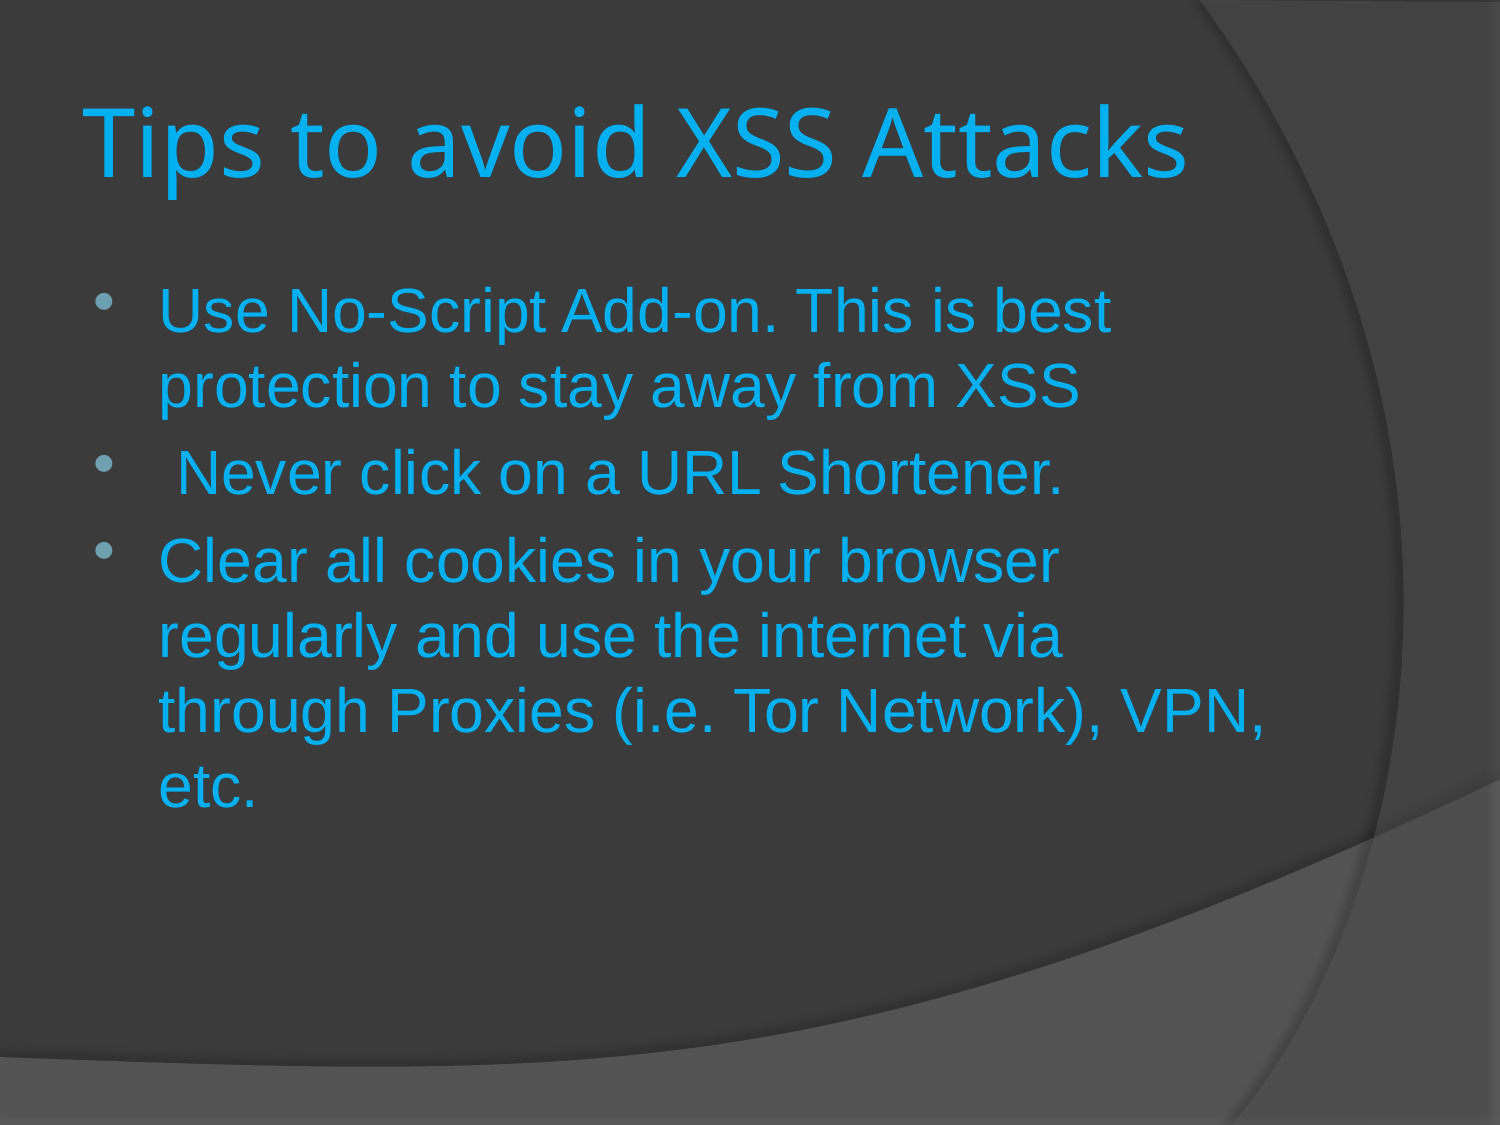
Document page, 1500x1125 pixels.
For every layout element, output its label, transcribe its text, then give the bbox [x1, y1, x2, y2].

list Use No-Script Add-on. This is best protection to stay away from XSS Never click on a URL Shortener. Clear all cookies in your browser regularly and use the internet via through Proxies (i.e. Tor Network), VPN, etc. [75, 262, 1300, 1005]
title Tips to avoid XSS Attacks [75, 45, 1300, 233]
